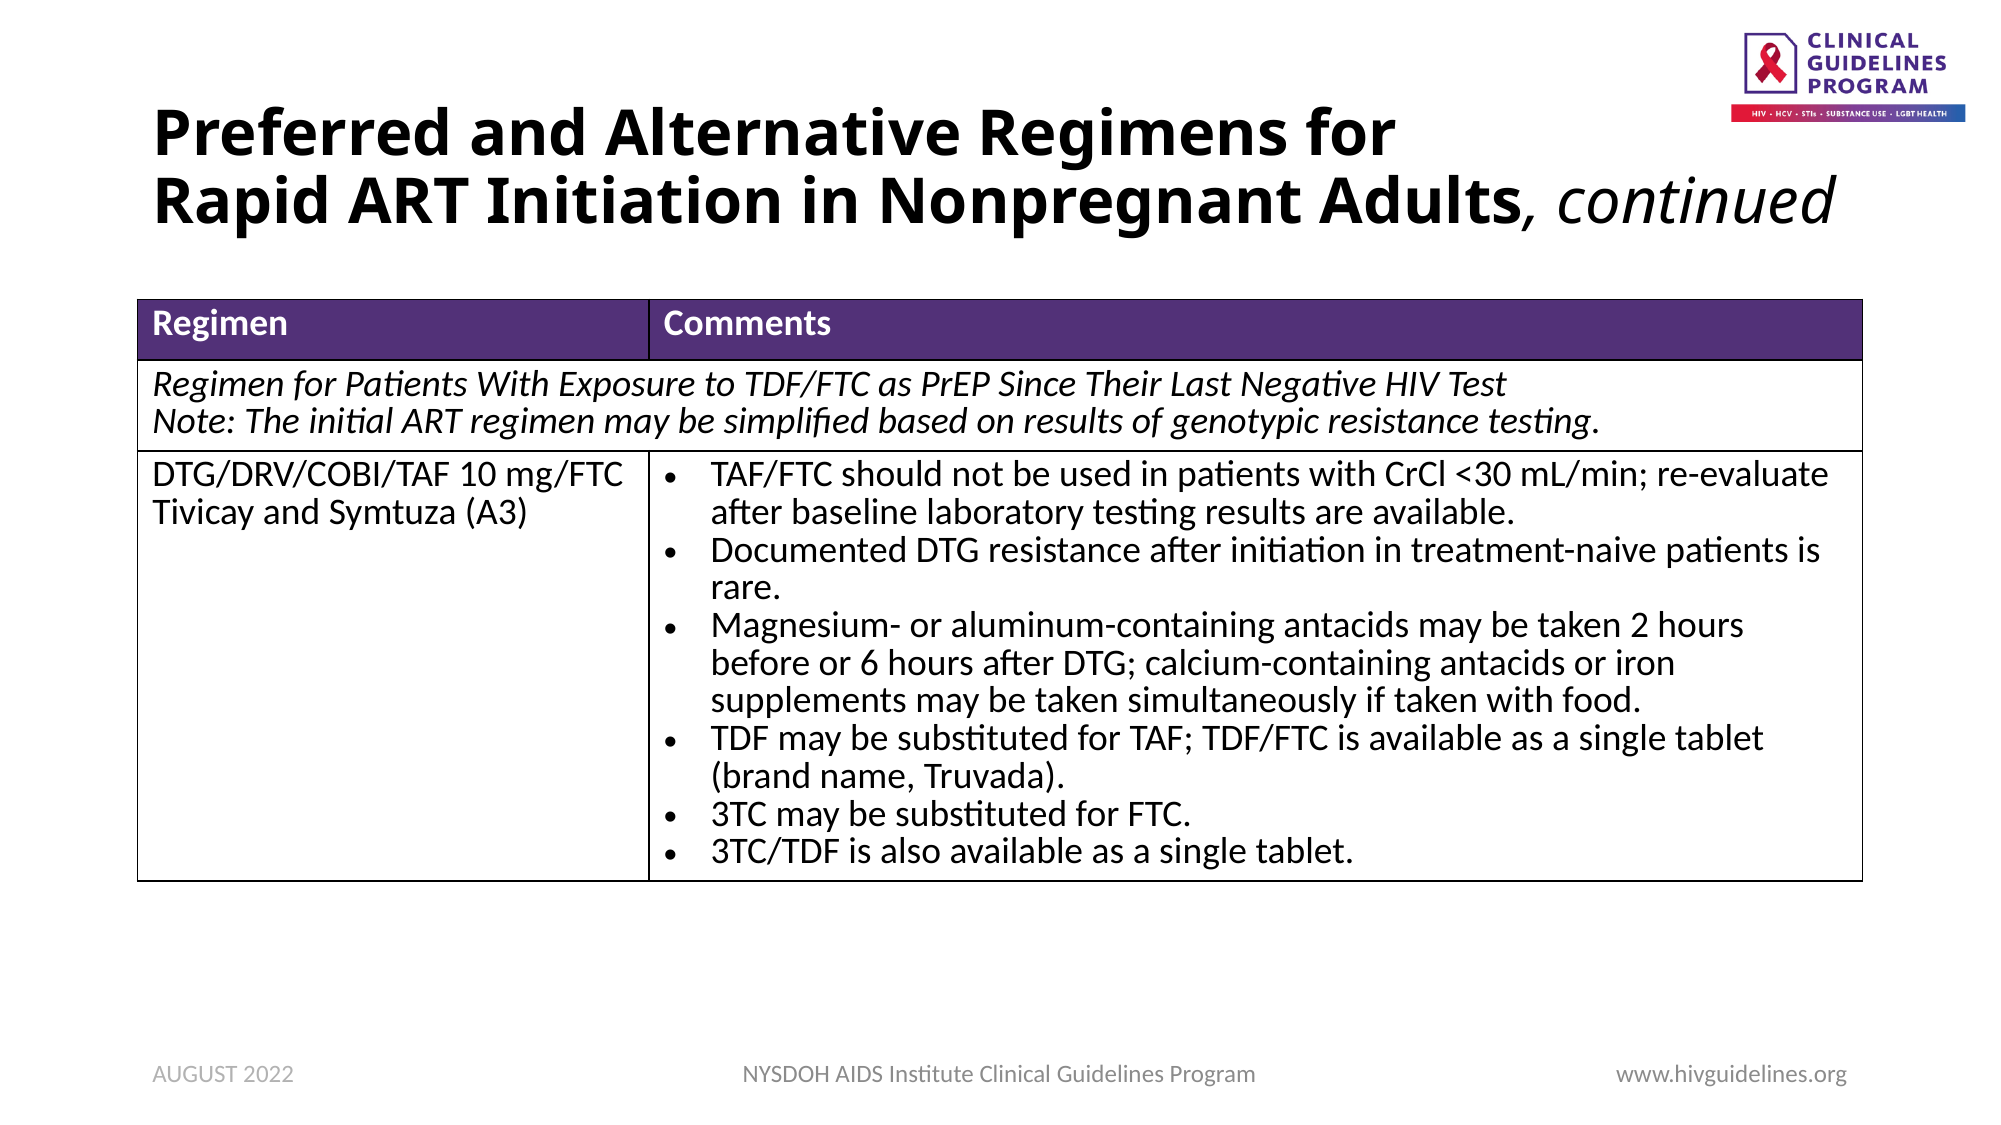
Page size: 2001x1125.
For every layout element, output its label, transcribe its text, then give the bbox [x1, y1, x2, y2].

table_cell Regimen for Patients With Exposure to TDF/FTC as PrEP Since Their Last Negative HIV Test Note: The initial ART regimen may be simplified based on results of genotypic resistance testing. [138, 361, 1862, 450]
picture [1731, 20, 1966, 122]
table_header Comments [650, 300, 1862, 359]
table_cell DTG/DRV/COBI/TAF 10 mg/FTC Tivicay and Symtuza (A3) [138, 452, 648, 880]
title Preferred and Alternative Regimens for Rapid ART Initiation in Nonpregnant Adults, continued [137, 59, 1863, 278]
footer NYSDOH AIDS Institute Clinical Guidelines Program [662, 1042, 1338, 1103]
slide_number www.hivguidelines.org [1412, 1042, 1863, 1103]
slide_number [137, 1042, 588, 1103]
table_header Regimen [138, 300, 648, 359]
table_cell TAF/FTC should not be used in patients with CrCl <30 mL/min; re-evaluate after baseline laboratory testing results are available. Documented DTG resistance after initiation in treatment-naive patients is rare. Magnesium- or aluminum-containing antacids may be taken 2 hours before or 6 hours after DTG; calcium-containing antacids or iron supplements may be taken simultaneously if taken with food. TDF may be substituted for TAF; TDF/FTC is available as a single tablet (brand name, Truvada). 3TC may be substituted for FTC. 3TC/TDF is also available as a single tablet. [650, 452, 1862, 880]
